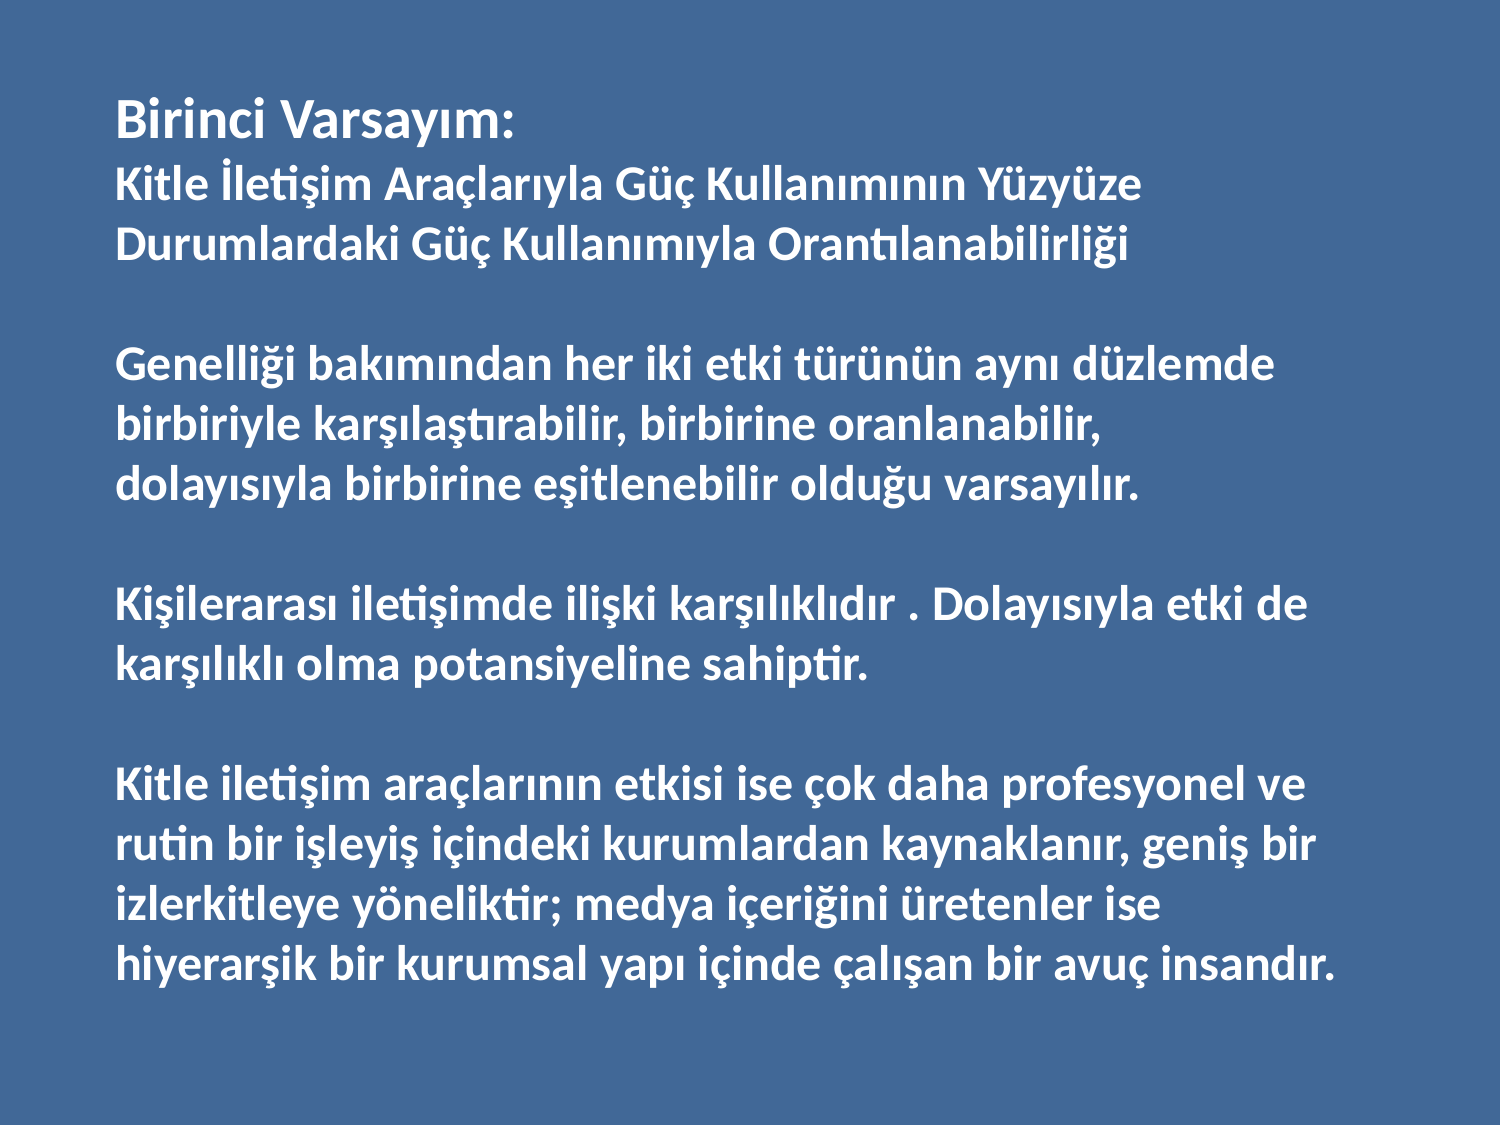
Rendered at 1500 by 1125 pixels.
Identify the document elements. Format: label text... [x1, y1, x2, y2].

text_box Birinci Varsayım: Kitle İletişim Araçlarıyla Güç Kullanımının Yüzyüze Durumlardaki Güç Kullanımıyla Orantılanabilirliği Genelliği bakımından her iki etki türünün aynı düzlemde birbiriyle karşılaştırabilir, birbirine oranlanabilir, dolayısıyla birbirine eşitlenebilir olduğu varsayılır. Kişilerarası iletişimde ilişki karşılıklıdır . Dolayısıyla etki de karşılıklı olma potansiyeline sahiptir. Kitle iletişim araçlarının etkisi ise çok daha profesyonel ve rutin bir işleyiş içindeki kurumlardan kaynaklanır, geniş bir izlerkitleye yöneliktir; medya içeriğini üretenler ise hiyerarşik bir kurumsal yapı içinde çalışan bir avuç insandır. [100, 72, 1365, 1125]
